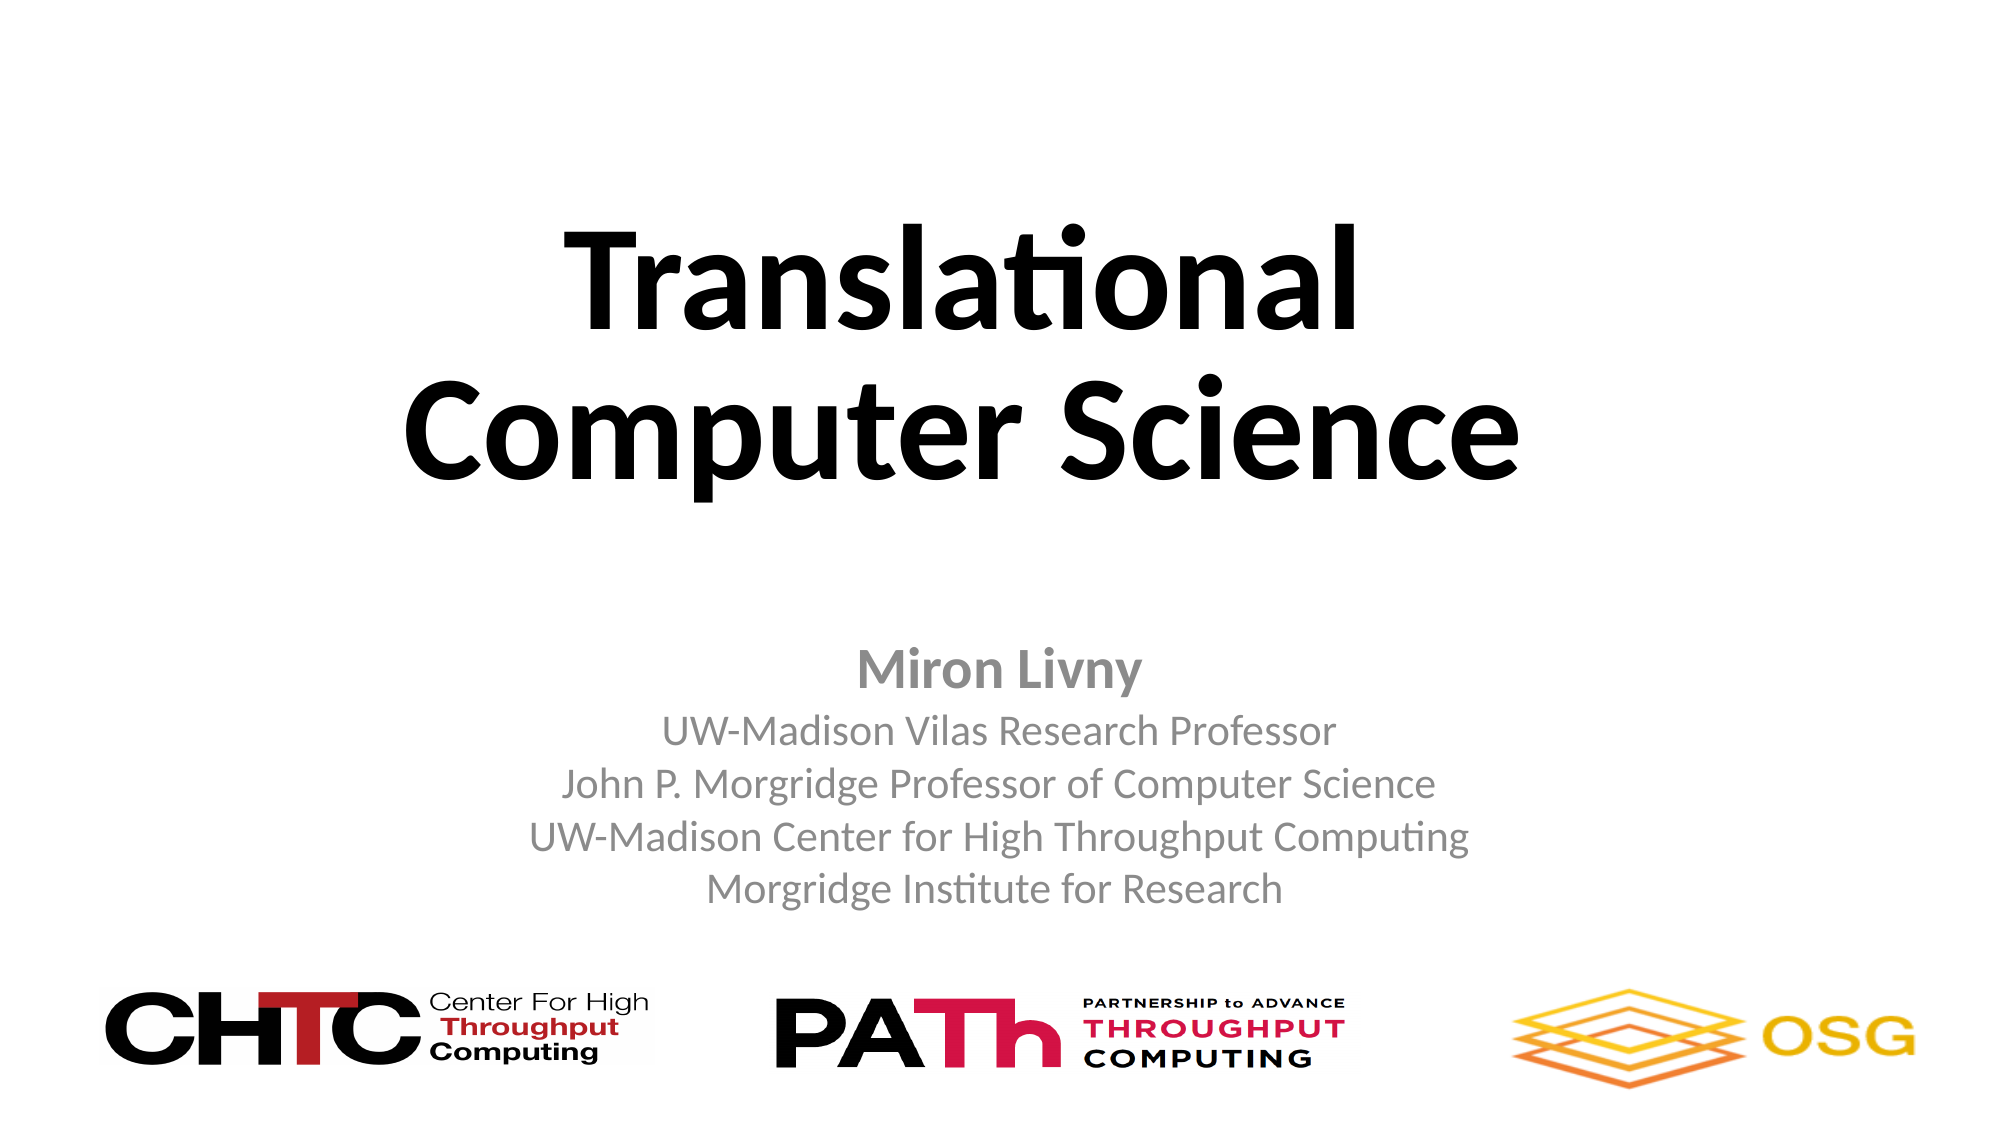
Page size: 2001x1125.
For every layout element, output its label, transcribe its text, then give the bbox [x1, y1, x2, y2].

title Translational Computer Science [289, 96, 1638, 638]
subtitle Miron Livny UW-Madison Vilas Research Professor John P. Morgridge Professor of Computer Science UW-Madison Center for High Throughput Computing Morgridge Institute for Research [300, 637, 1700, 925]
picture [1509, 969, 1924, 1105]
picture [99, 987, 655, 1065]
picture [769, 990, 1361, 1074]
